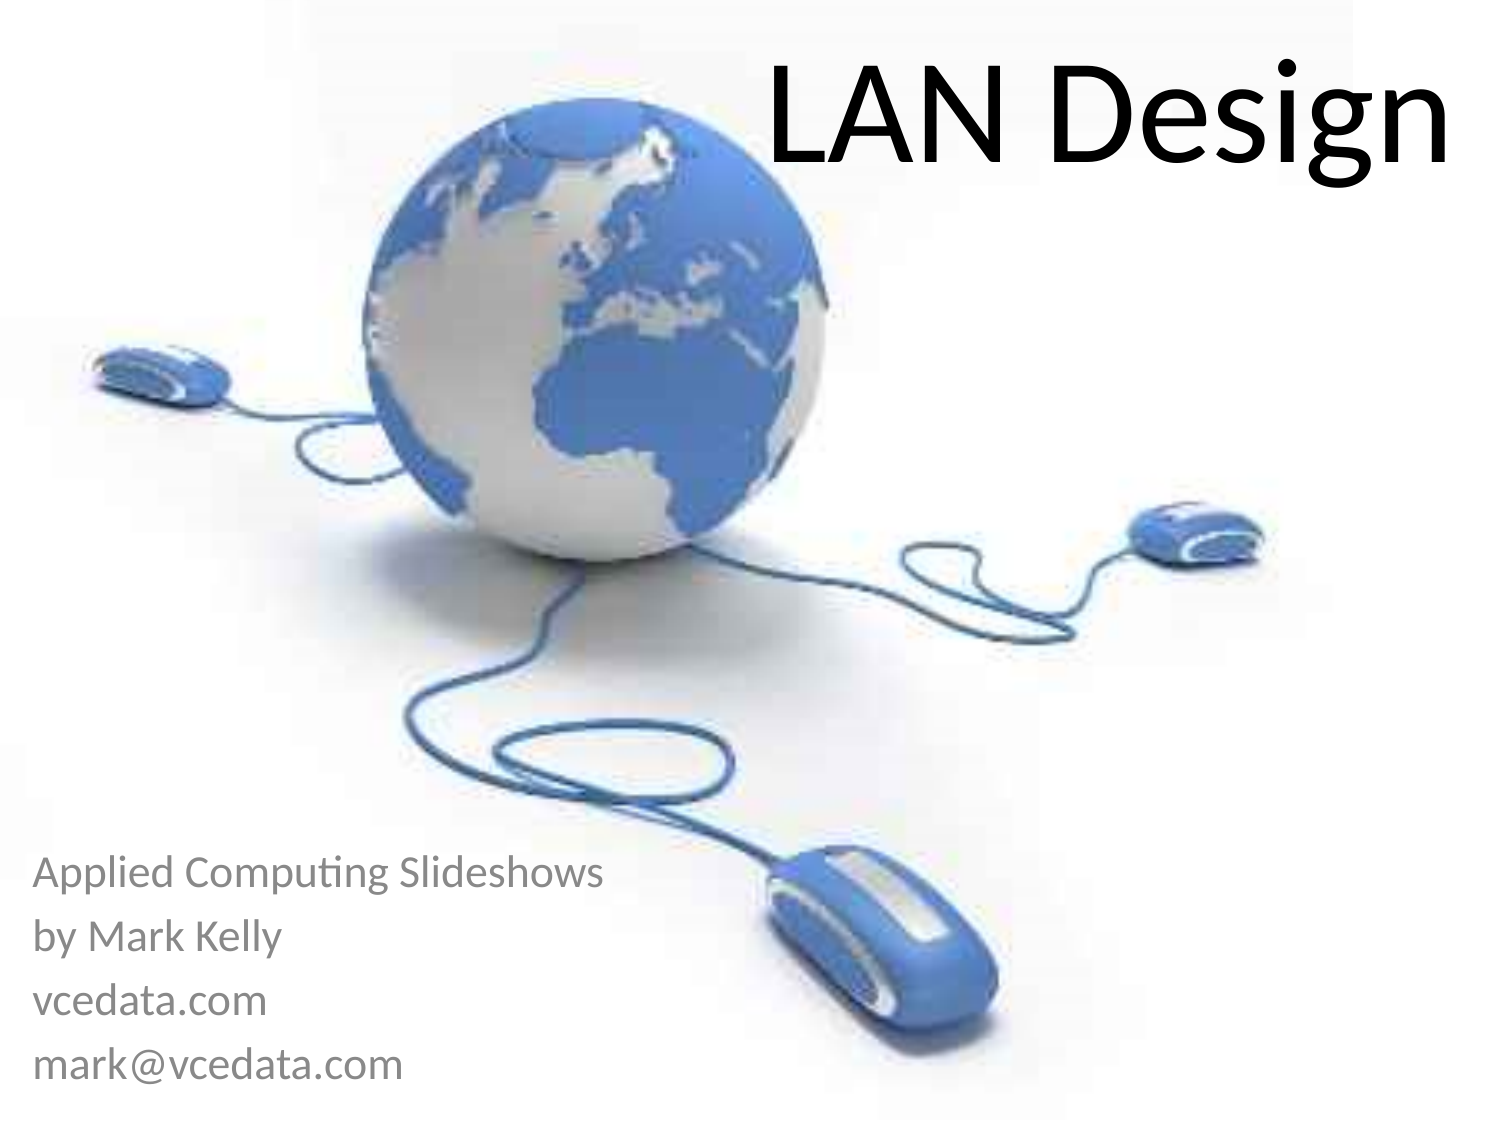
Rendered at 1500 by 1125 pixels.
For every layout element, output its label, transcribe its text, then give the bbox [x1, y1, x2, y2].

text_box LAN Design [1353, 0, 1500, 265]
picture [0, 0, 1353, 1120]
